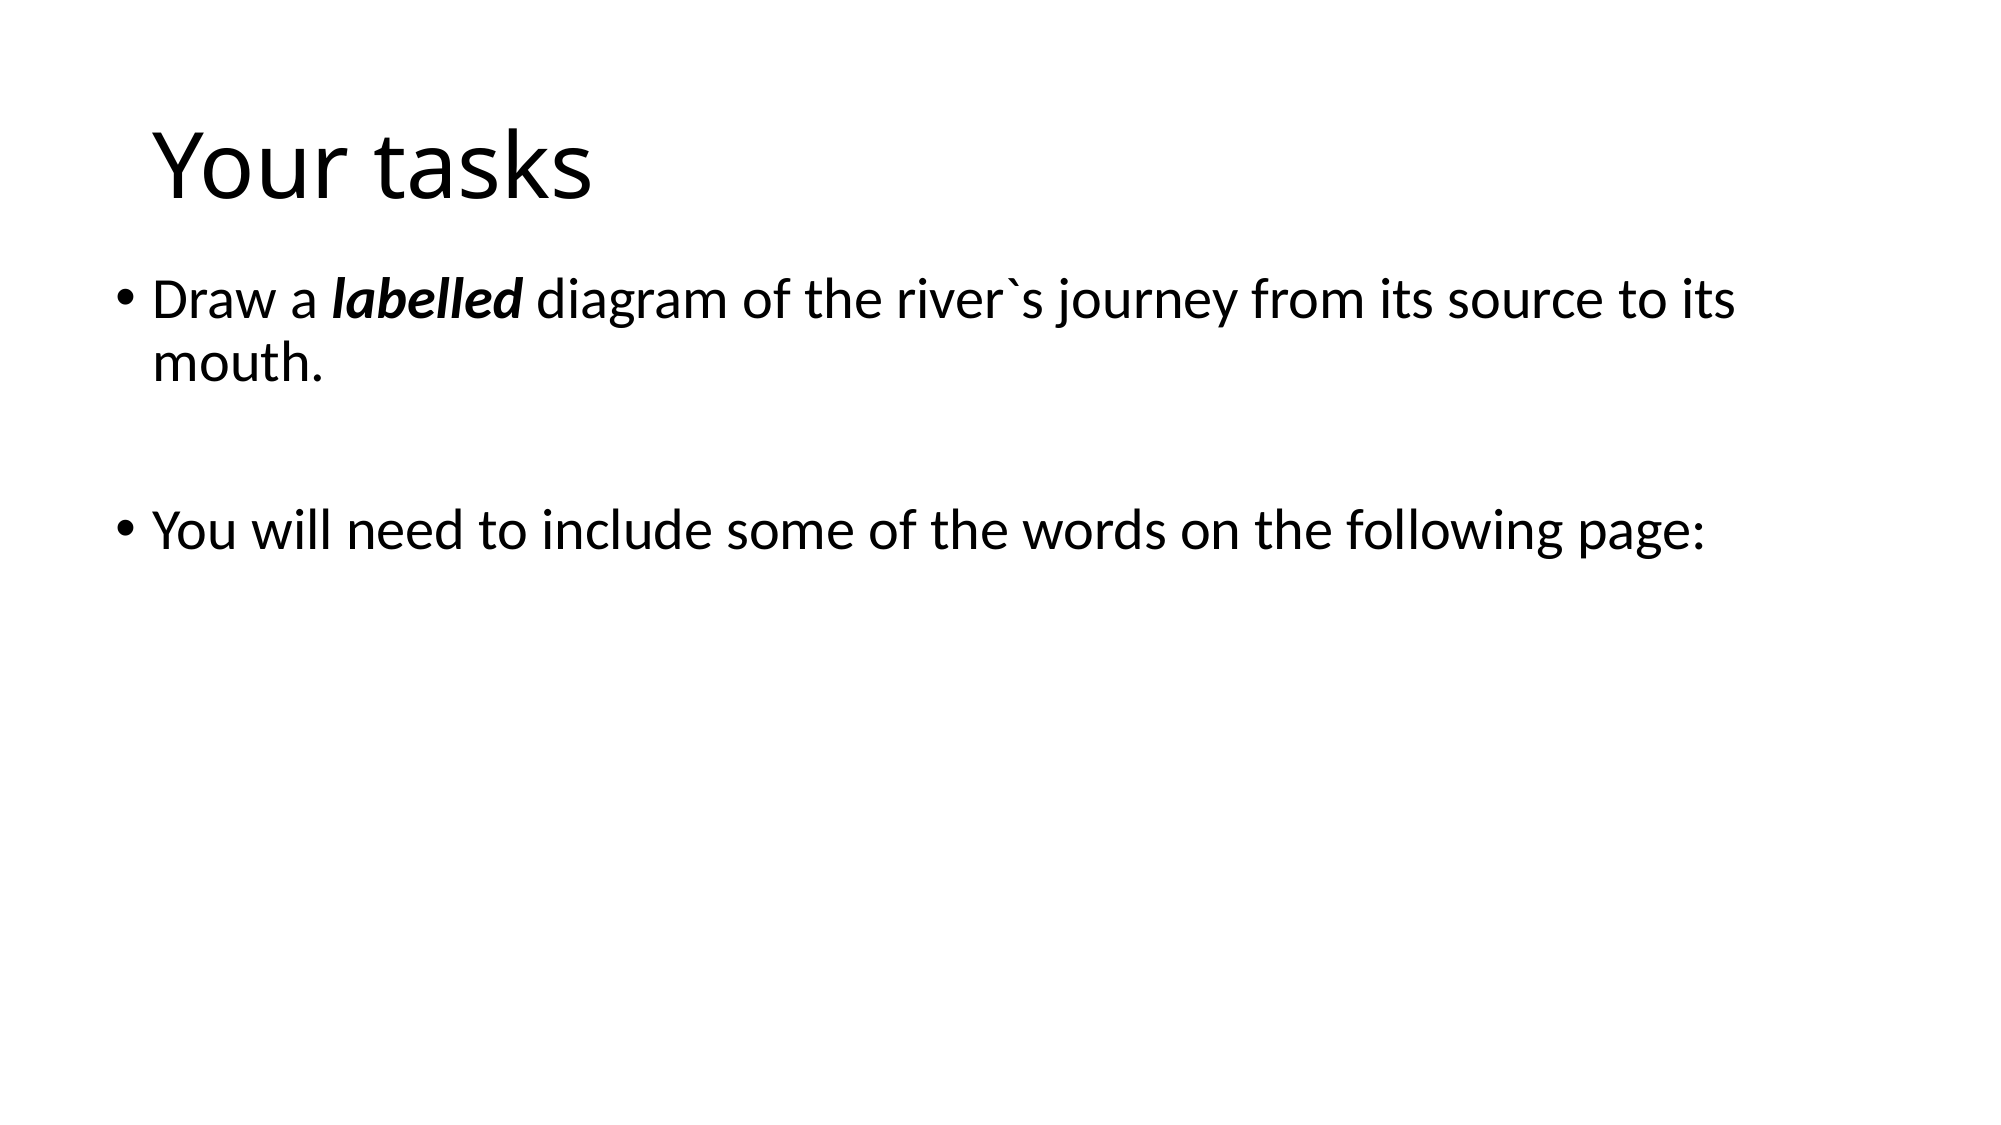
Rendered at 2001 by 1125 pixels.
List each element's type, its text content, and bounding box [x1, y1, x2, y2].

title Your tasks [137, 59, 1863, 278]
list Draw a labelled diagram of the river`s journey from its source to its mouth. You will need to include some of the words on the following page: [100, 260, 1826, 975]
